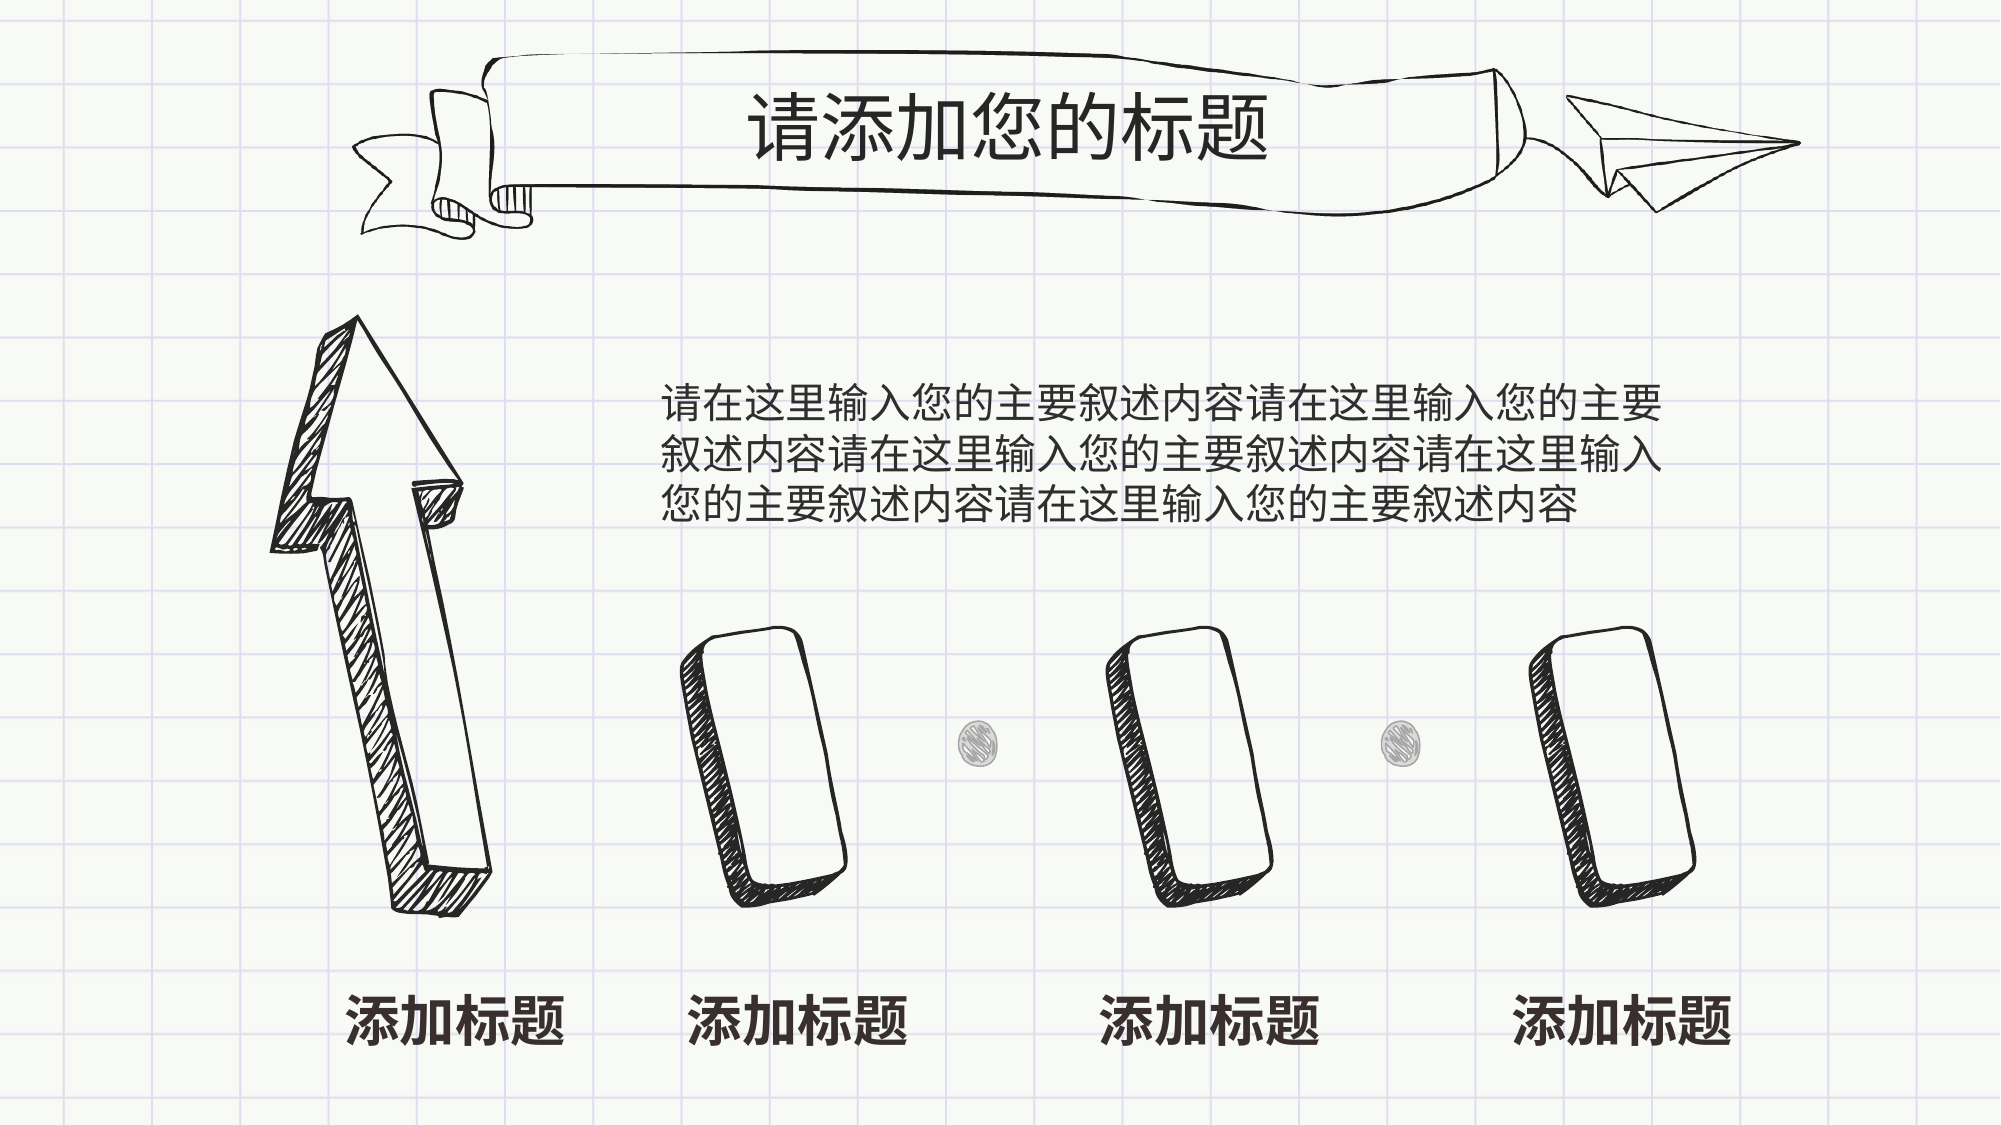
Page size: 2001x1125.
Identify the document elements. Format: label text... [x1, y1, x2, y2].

text_box [1381, 721, 1420, 767]
text_box 添加标题 [1084, 978, 1336, 1060]
text_box 添加标题 [671, 978, 924, 1060]
text_box 添加标题 [329, 978, 582, 1060]
text_box [1106, 626, 1273, 907]
text_box [269, 314, 493, 919]
picture [352, 50, 1801, 240]
text_box [680, 626, 847, 907]
text_box 请在这里输入您的主要叙述内容请在这里输入您的主要叙述内容请在这里输入您的主要叙述内容请在这里输入您的主要叙述内容请在这里输入您的主要叙述内容 [660, 377, 1665, 528]
text_box [958, 721, 997, 767]
text_box [1529, 626, 1696, 907]
text_box 添加标题 [1496, 978, 1749, 1060]
